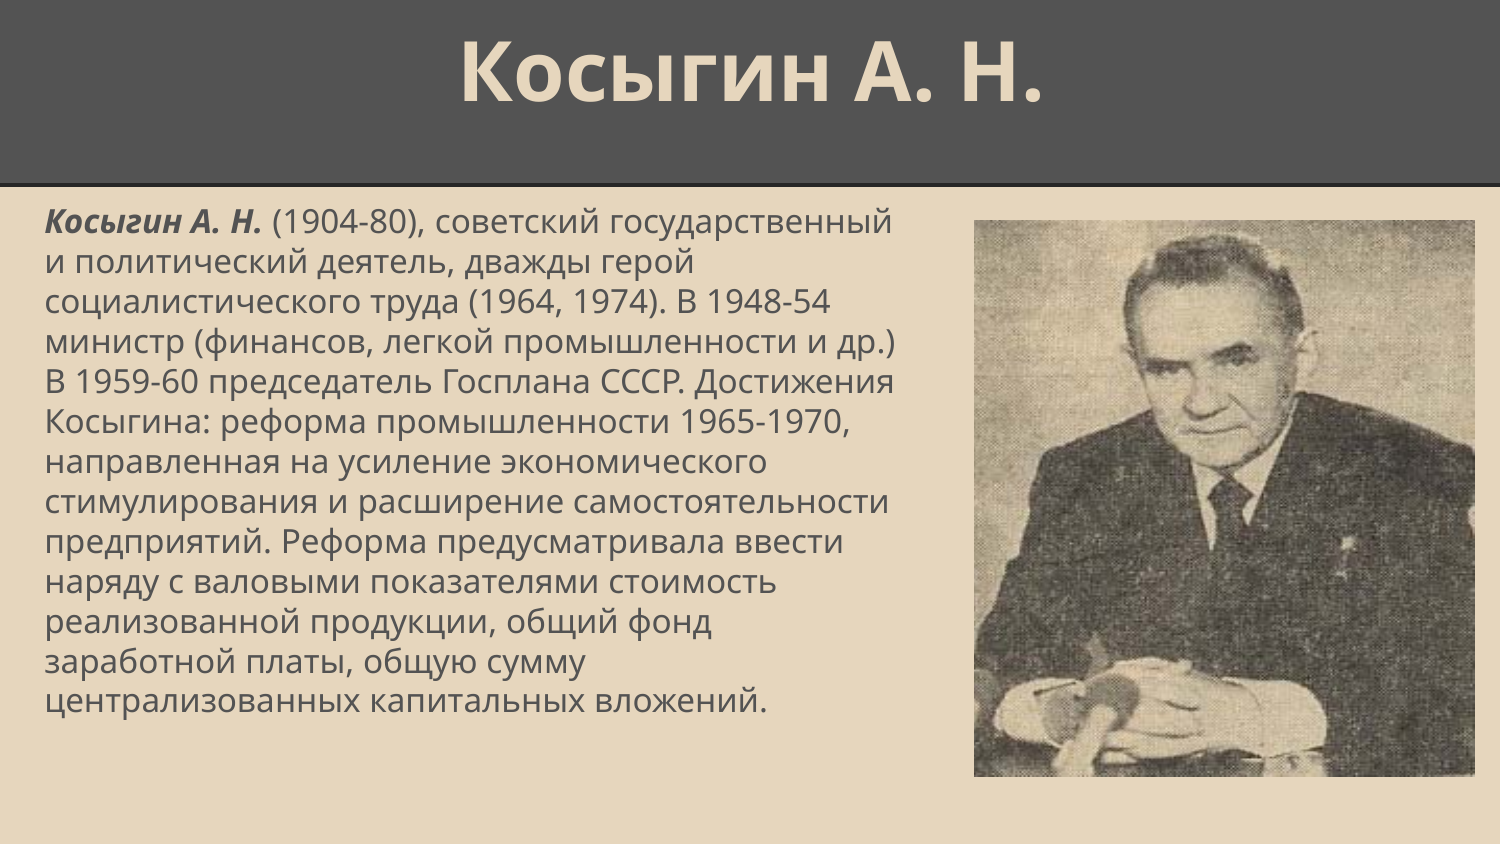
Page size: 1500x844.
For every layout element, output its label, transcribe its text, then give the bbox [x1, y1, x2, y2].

title Косыгин А. Н. [76, 20, 1427, 233]
list Косыгин А. Н. (1904-80), советский государственный и политический деятель, дважды герой социалистического труда (1964, 1974). В 1948-54 министр (финансов, легкой промышленности и др.) В 1959-60 председатель Госплана СССР. Достижения Косыгина: реформа промышленности 1965-1970, направленная на усиление экономического стимулирования и расширение самостоятельности предприятий. Реформа предусматривала ввести наряду с валовыми показателями стоимость реализованной продукции, общий фонд заработной платы, общую сумму централизованных капитальных вложений. [29, 185, 928, 753]
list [974, 220, 1475, 777]
